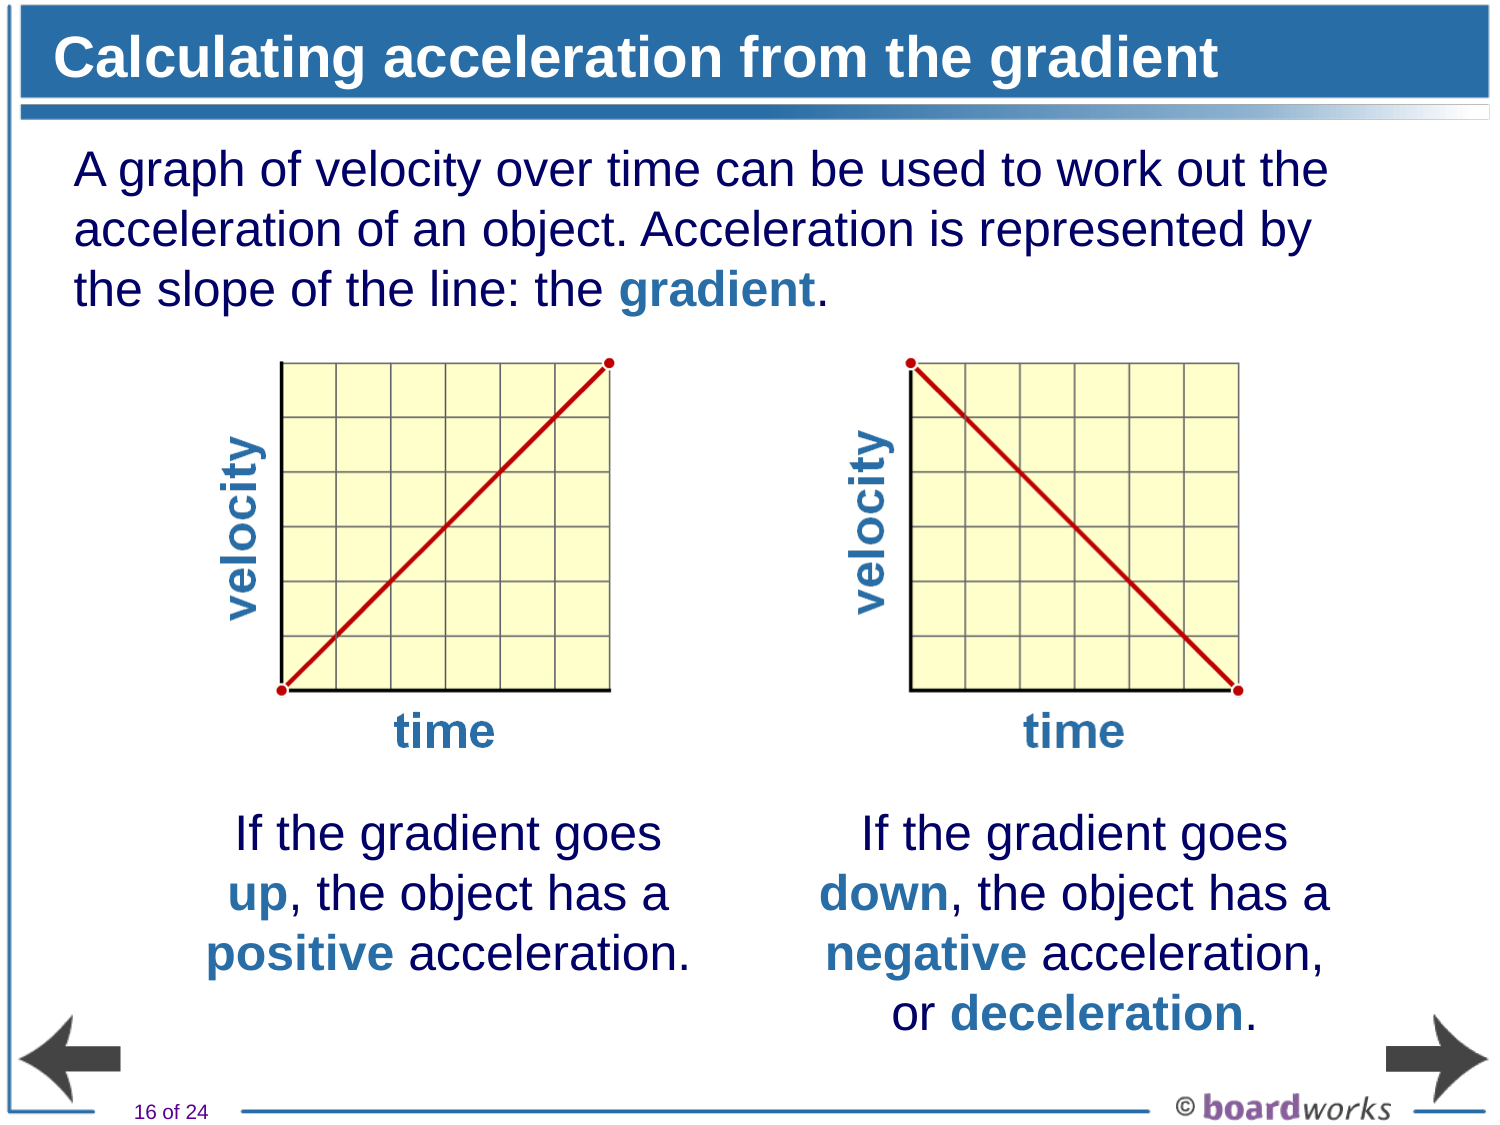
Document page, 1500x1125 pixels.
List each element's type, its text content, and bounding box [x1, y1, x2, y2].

title Calculating acceleration from the gradient [38, 8, 1308, 100]
text_box A graph of velocity over time can be used to work out the acceleration of an object. Acceleration is represented by the slope of the line: the gradient. [58, 128, 1400, 324]
text_box If the gradient goes up, the object has a positive acceleration. [188, 793, 709, 988]
picture [0, 0, 1500, 1125]
text_box If the gradient goes down, the object has a negative acceleration, or deceleration. [781, 793, 1368, 1048]
